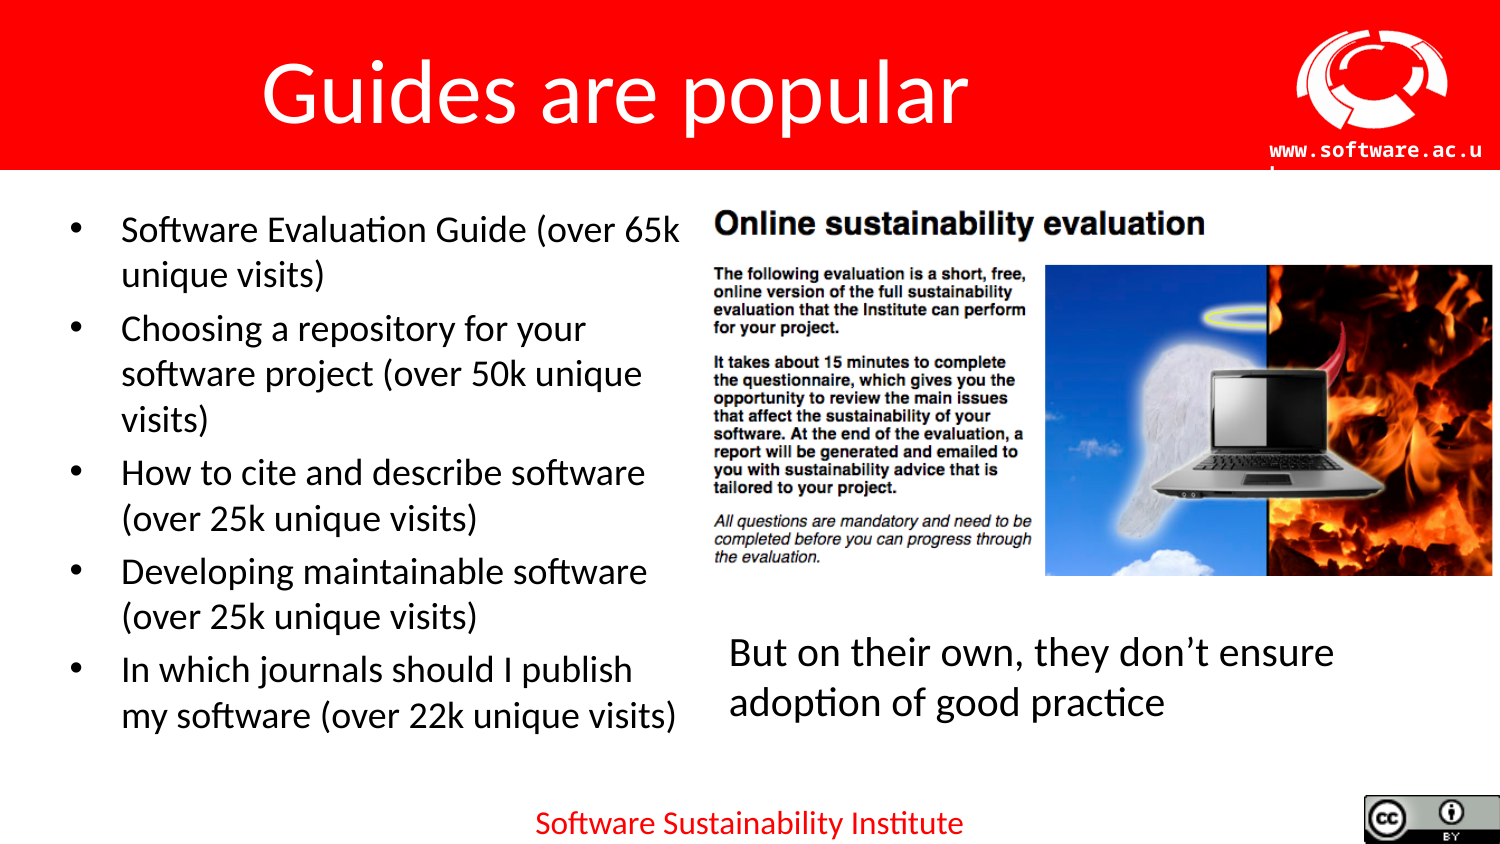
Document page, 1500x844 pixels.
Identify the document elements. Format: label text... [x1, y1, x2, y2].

title Guides are popular [51, 16, 1182, 157]
list Software Evaluation Guide (over 65k unique visits) Choosing a repository for your software project (over 50k unique visits) How to cite and describe software (over 25k unique visits) Developing maintainable software (over 25k unique visits) In which journals should I publish my software (over 22k unique visits) [54, 196, 703, 777]
picture [1291, 17, 1453, 137]
text_box But on their own, they don’t ensure adoption of good practice [714, 617, 1360, 733]
picture [1363, 794, 1500, 844]
picture [702, 198, 1499, 576]
